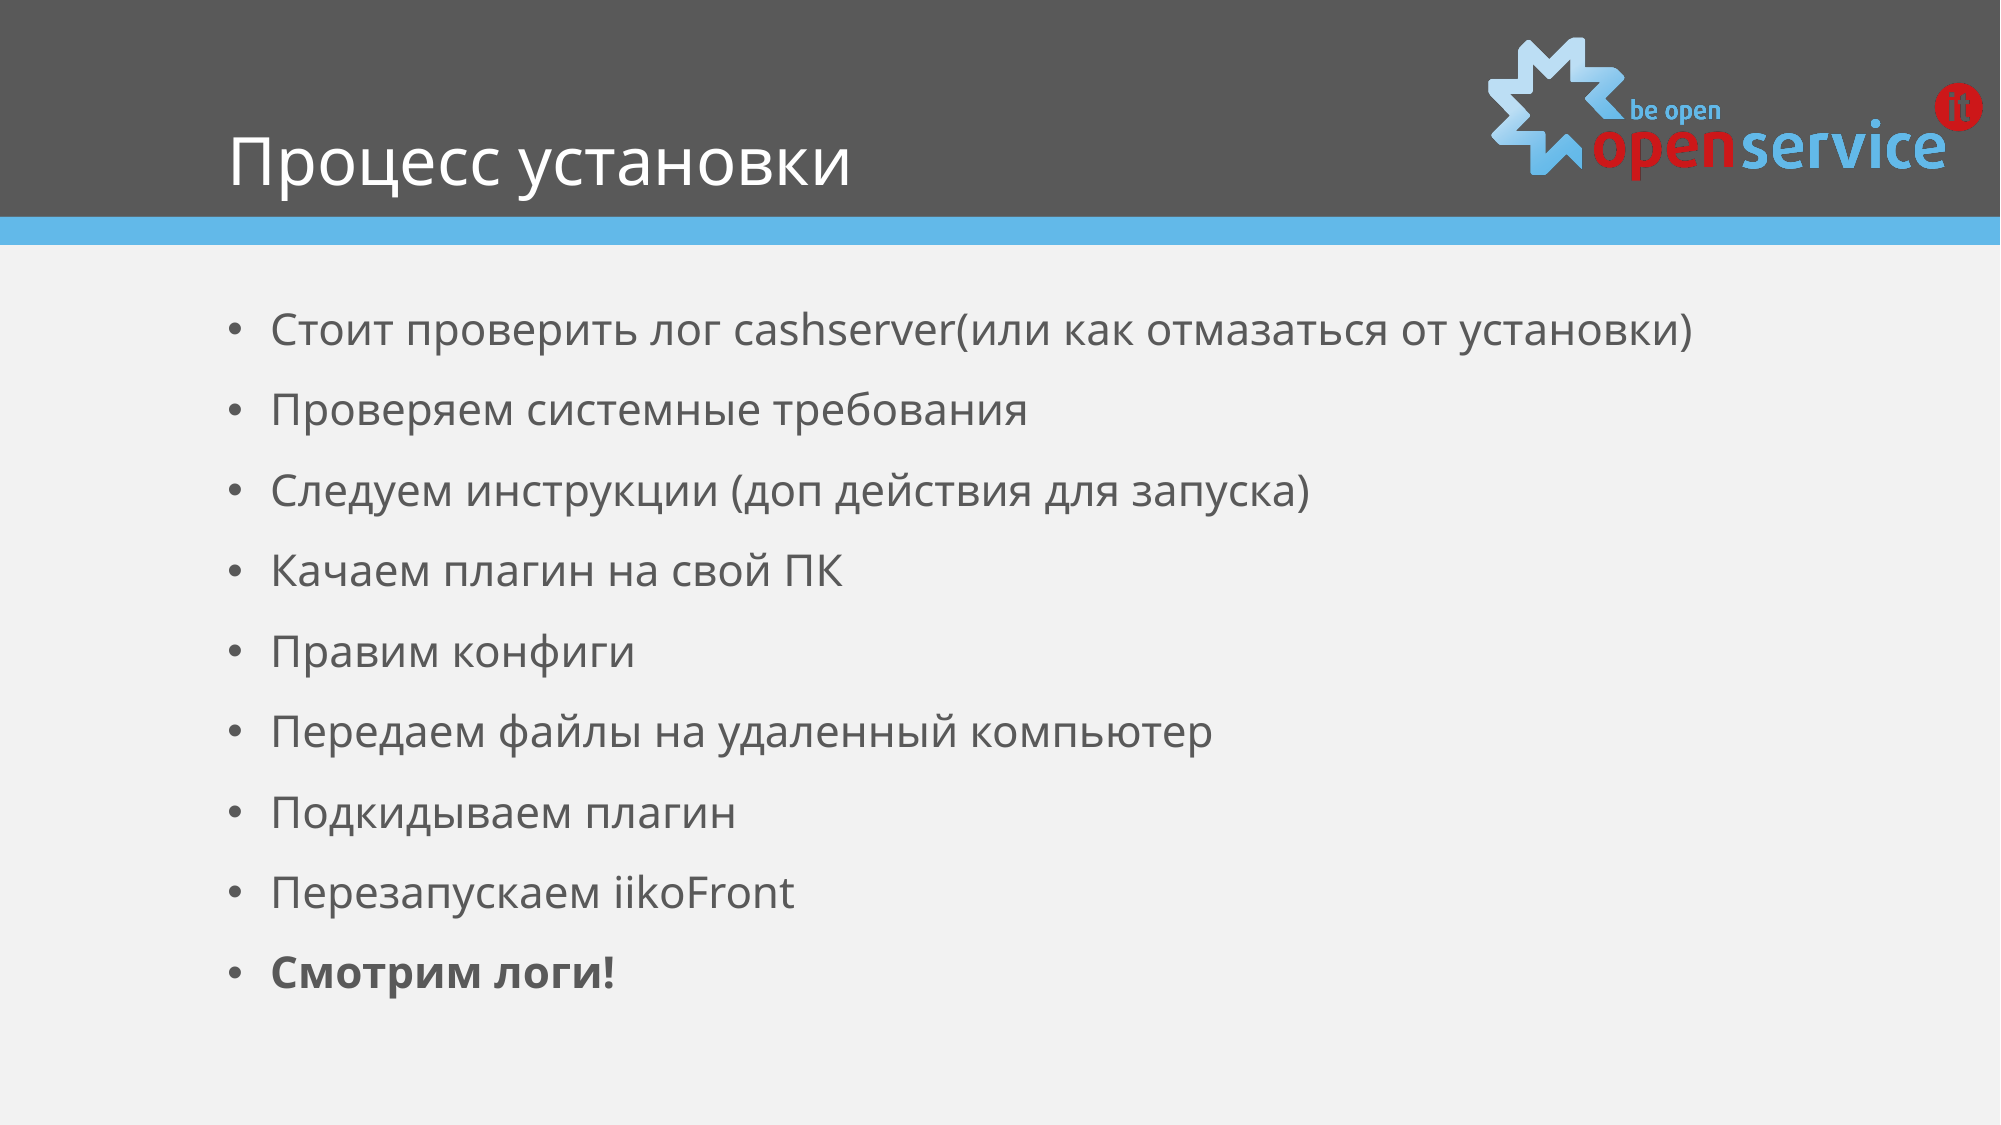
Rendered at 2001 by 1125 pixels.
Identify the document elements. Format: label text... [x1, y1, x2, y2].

title Процесс установки [212, 37, 1788, 208]
picture [0, 0, 2000, 245]
list Стоит проверить лог cashserver(или как отмазаться от установки) Проверяем системные требования Следуем инструкции (доп действия для запуска) Качаем плагин на свой ПК Правим конфиги Передаем файлы на удаленный компьютер Подкидываем плагин Перезапускаем iikoFront Смотрим логи! [212, 299, 1788, 1013]
